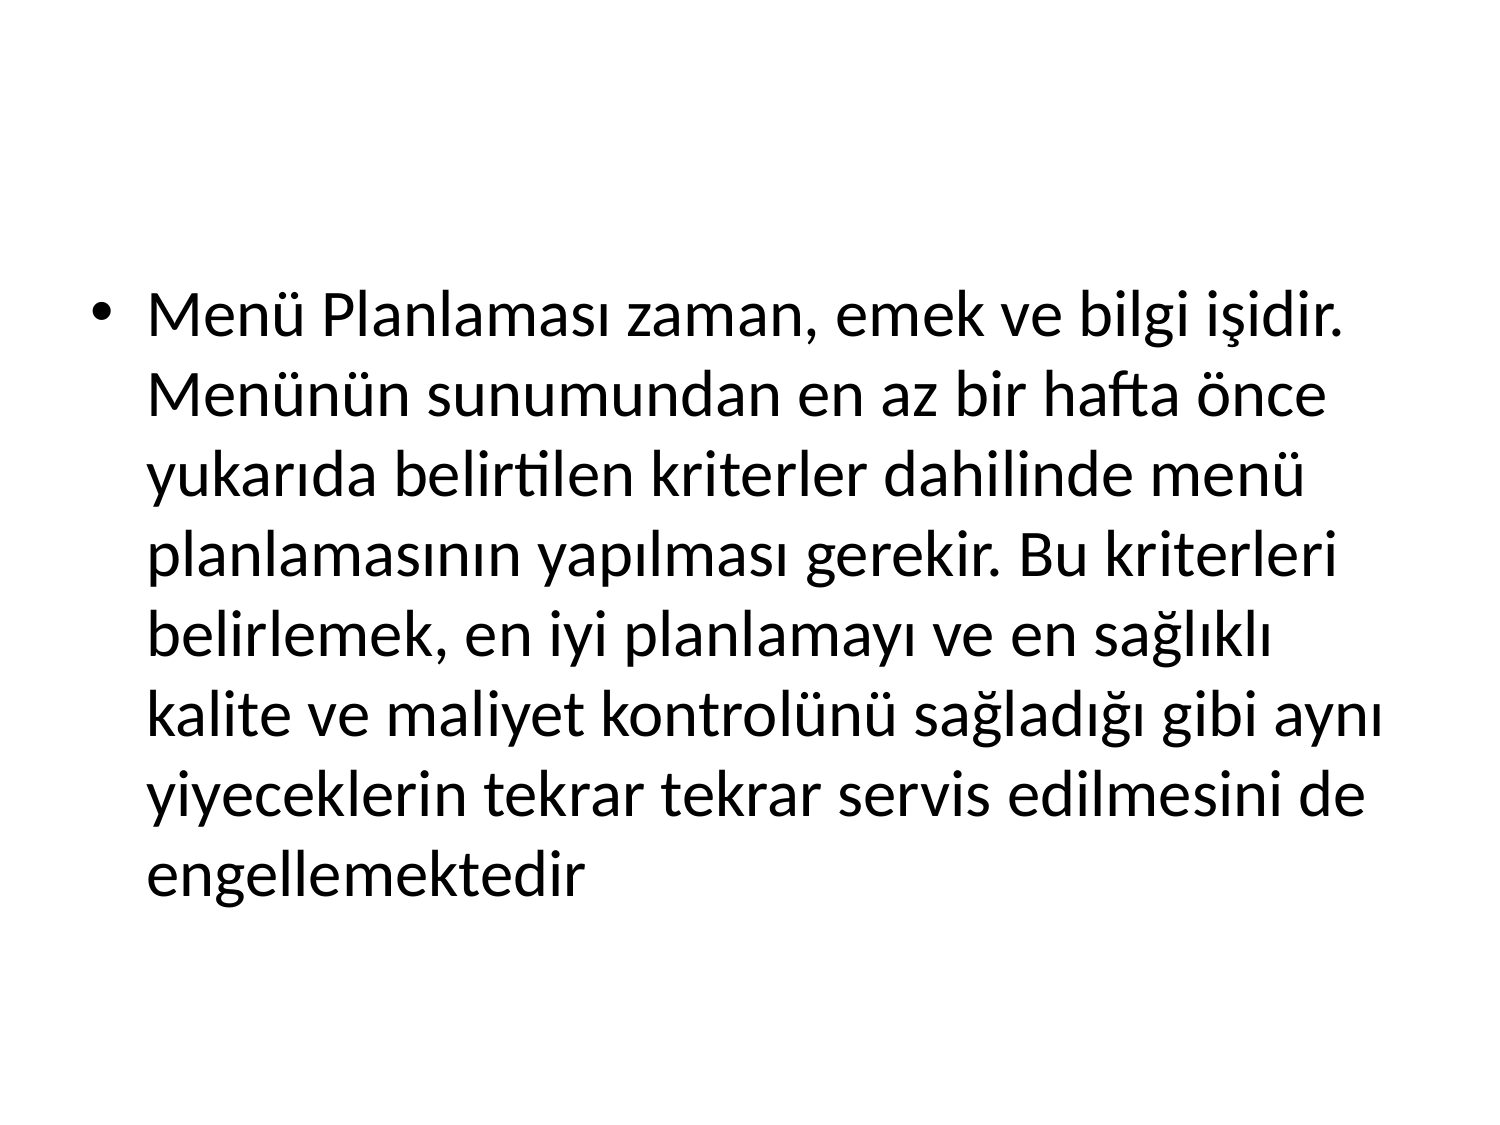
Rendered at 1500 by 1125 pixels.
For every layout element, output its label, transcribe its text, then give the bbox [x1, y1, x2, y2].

list Menü Planlaması zaman, emek ve bilgi işidir. Menünün sunumundan en az bir hafta önce yukarıda belirtilen kriterler dahilinde menü planlamasının yapılması gerekir. Bu kriterleri belirlemek, en iyi planlamayı ve en sağlıklı kalite ve maliyet kontrolünü sağladığı gibi aynı yiyeceklerin tekrar tekrar servis edilmesini de engellemektedir [75, 262, 1425, 1005]
